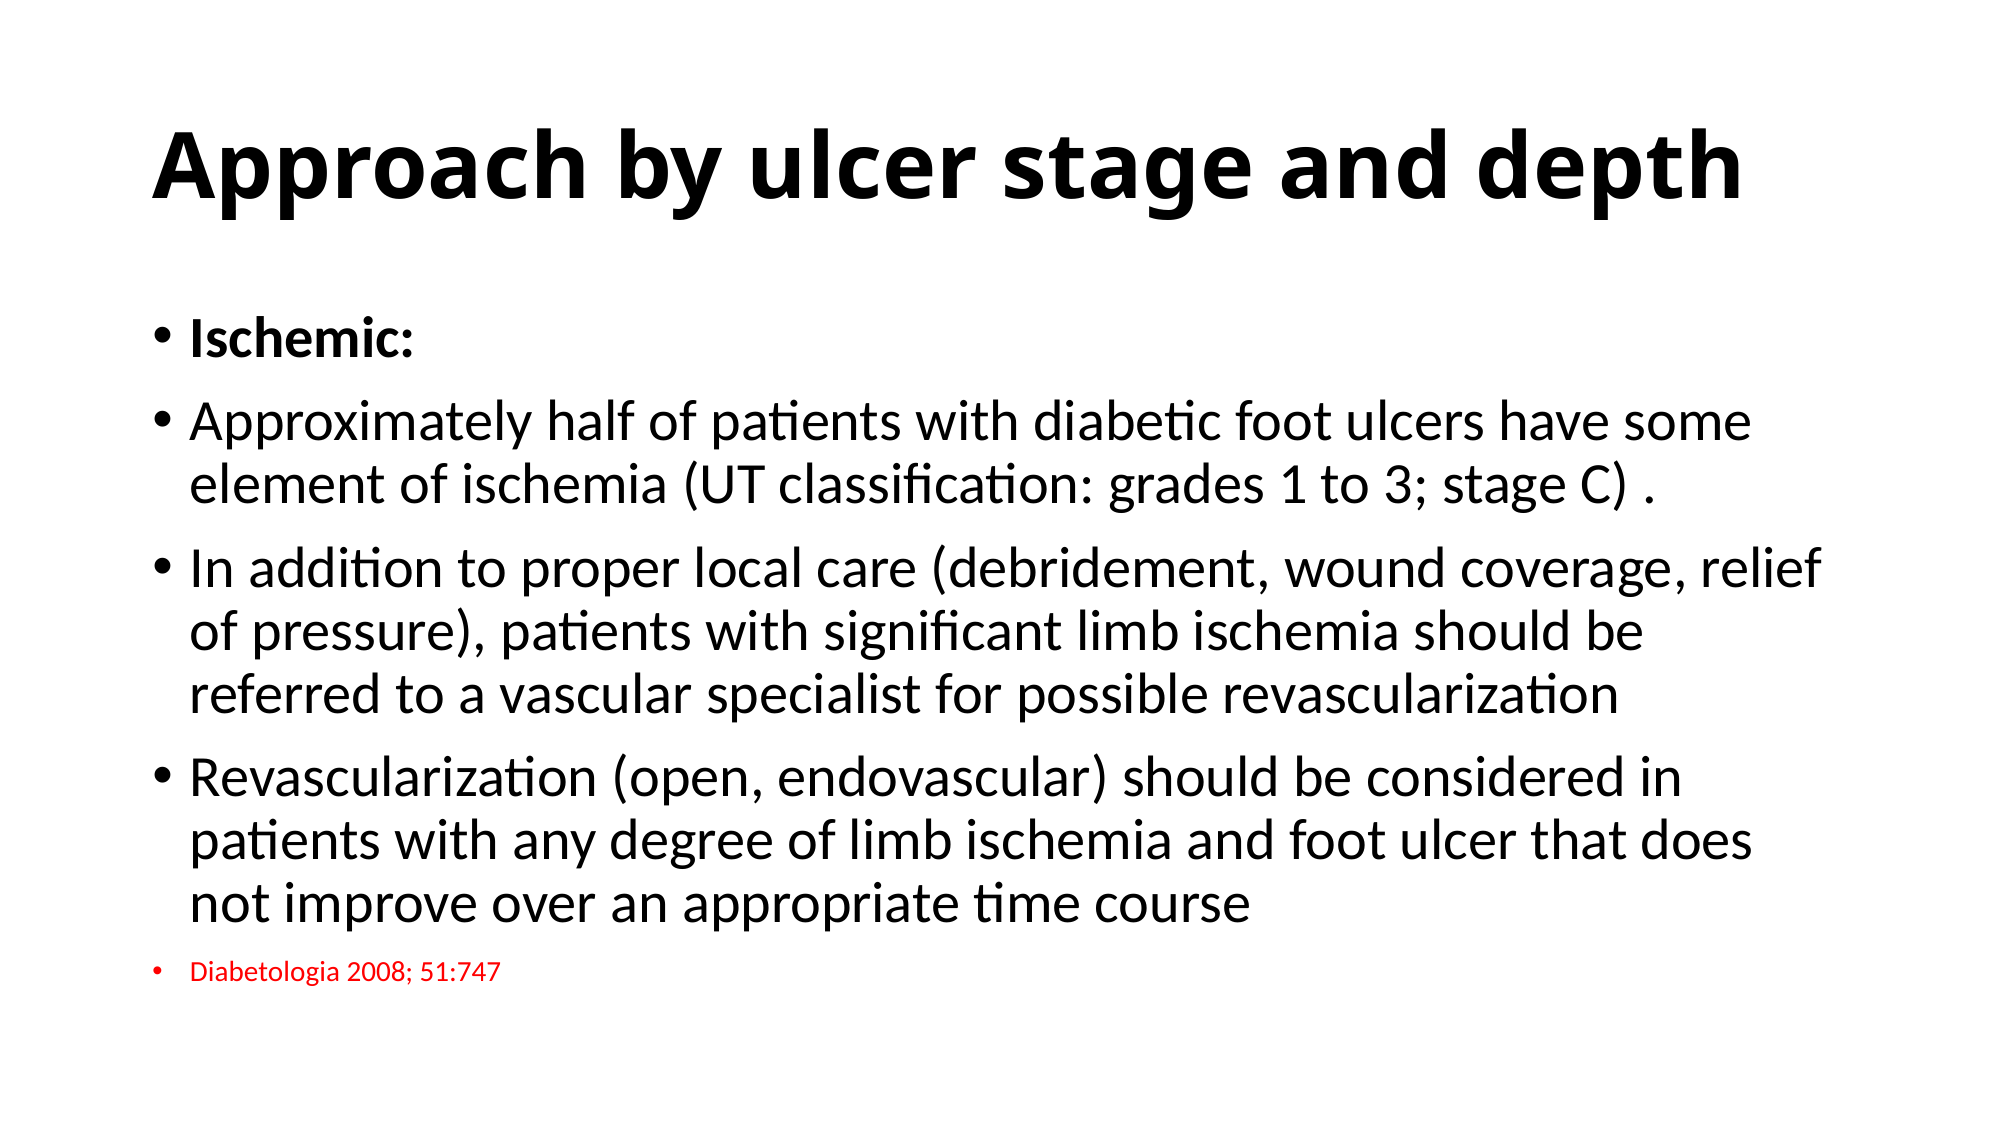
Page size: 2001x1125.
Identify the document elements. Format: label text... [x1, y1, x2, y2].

list Ischemic: Approximately half of patients with diabetic foot ulcers have some element of ischemia (UT classification: grades 1 to 3; stage C) . In addition to proper local care (debridement, wound coverage, relief of pressure), patients with significant limb ischemia should be referred to a vascular specialist for possible revascularization Revascularization (open, endovascular) should be considered in patients with any degree of limb ischemia and foot ulcer that does not improve over an appropriate time course Diabetologia 2008; 51:747 [137, 299, 1863, 1014]
title Approach by ulcer stage and depth [137, 59, 1863, 278]
